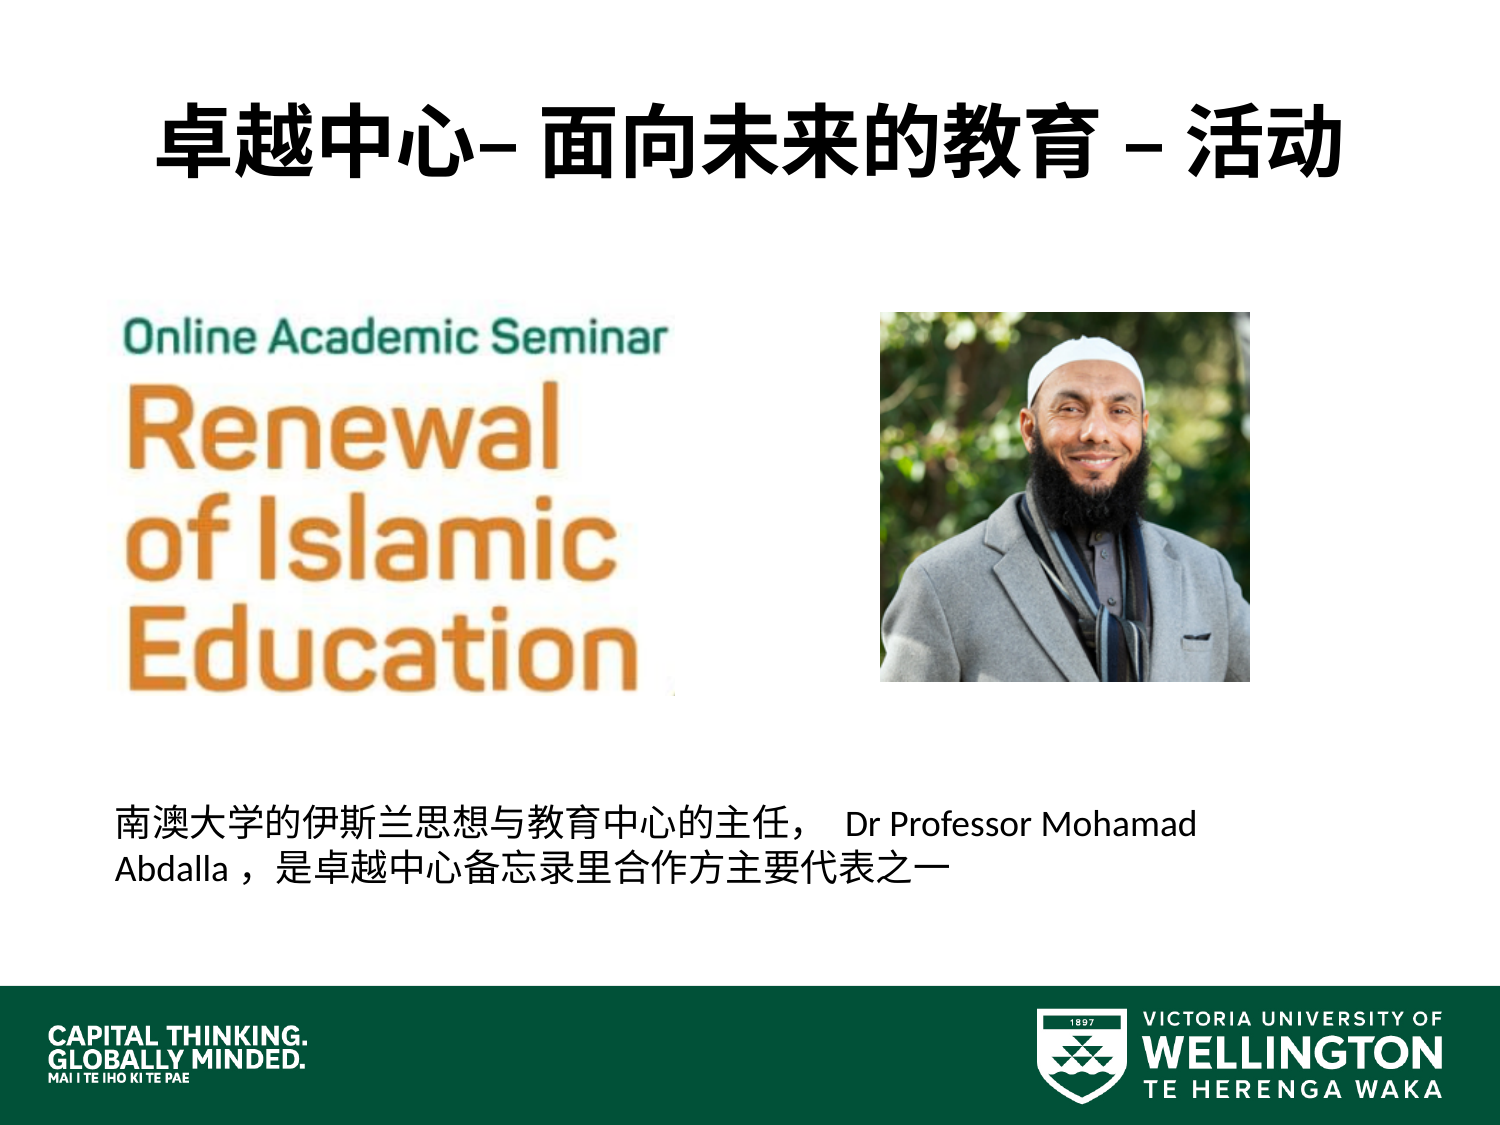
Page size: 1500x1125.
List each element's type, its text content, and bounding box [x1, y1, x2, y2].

title 卓越中心– 面向未来的教育 – 活动 [75, 45, 1425, 233]
text_box 南澳大学的伊斯兰思想与教育中心的主任， Dr Professor Mohamad Abdalla，是卓越中心备忘录里合作方主要代表之一 [100, 791, 1250, 897]
picture [0, 312, 1500, 1125]
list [101, 298, 675, 697]
